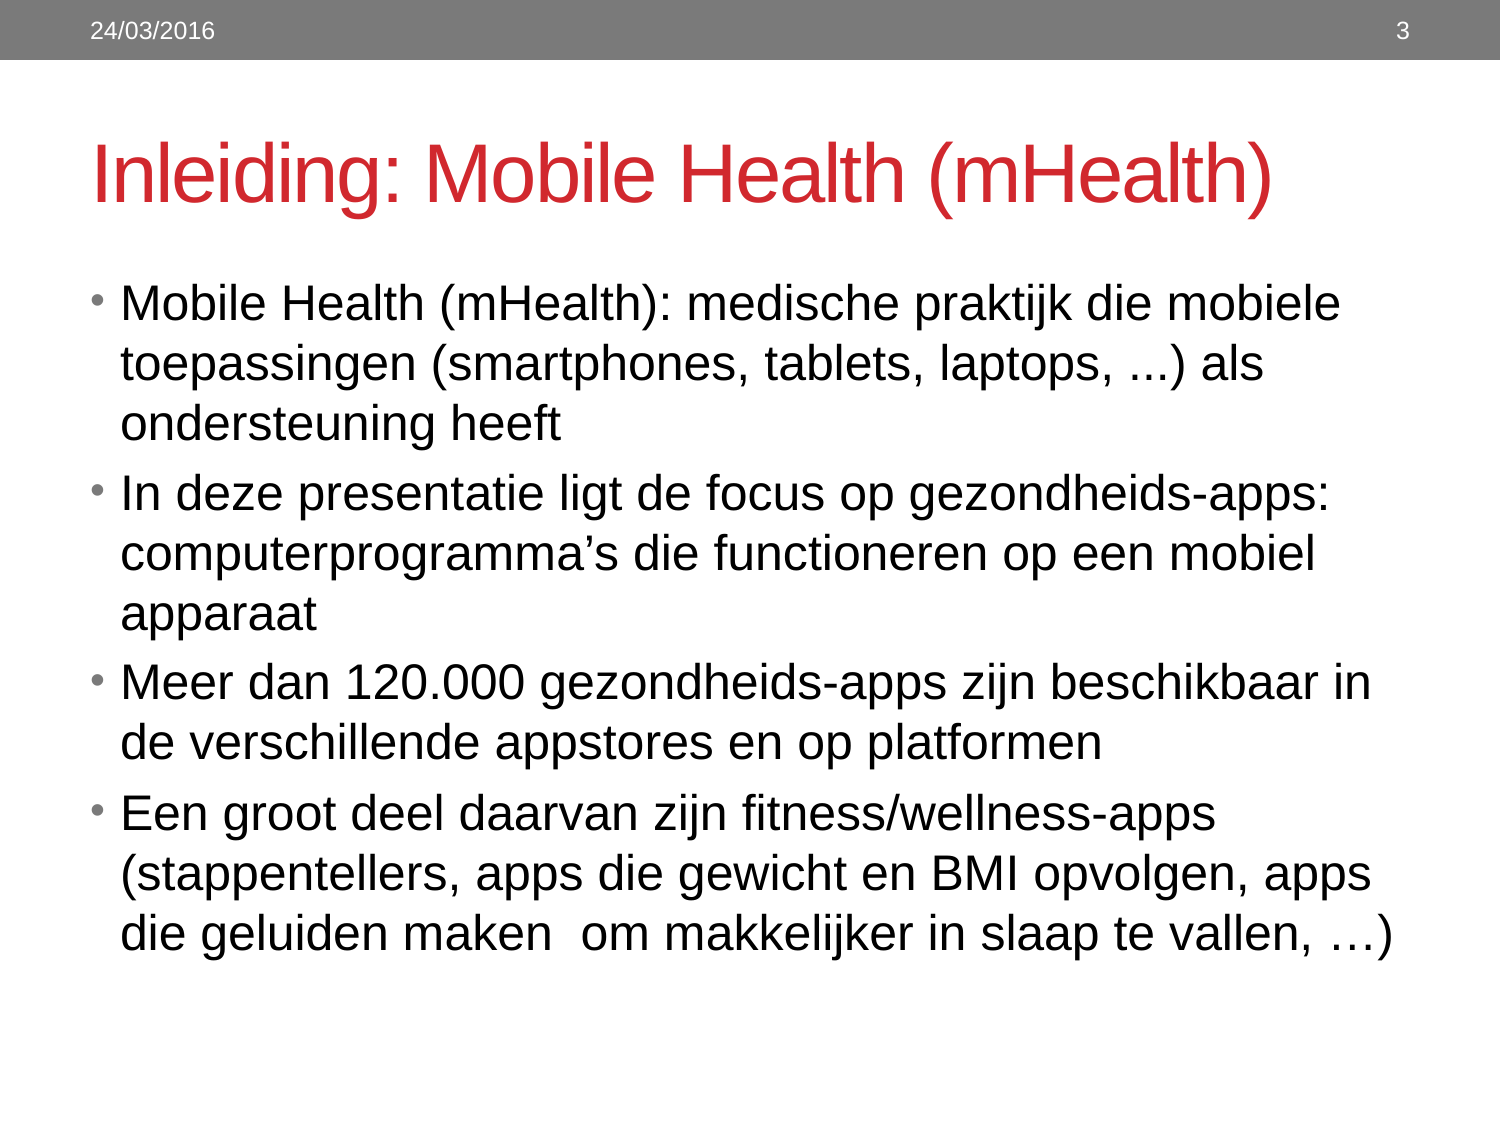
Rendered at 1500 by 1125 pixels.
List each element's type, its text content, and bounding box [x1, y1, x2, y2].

list Mobile Health (mHealth): medische praktijk die mobiele toepassingen (smartphones, tablets, laptops, ...) als ondersteuning heeft In deze presentatie ligt de focus op gezondheids-apps: computerprogramma’s die functioneren op een mobiel apparaat Meer dan 120.000 gezondheids-apps zijn beschikbaar in de verschillende appstores en op platformen Een groot deel daarvan zijn fitness/wellness-apps (stappentellers, apps die gewicht en BMI opvolgen, apps die geluiden maken om makkelijker in slaap te vallen, …) [75, 262, 1425, 1063]
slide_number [75, 3, 550, 57]
slide_number 3 [1250, 3, 1425, 57]
title Inleiding: Mobile Health (mHealth) [75, 87, 1425, 250]
